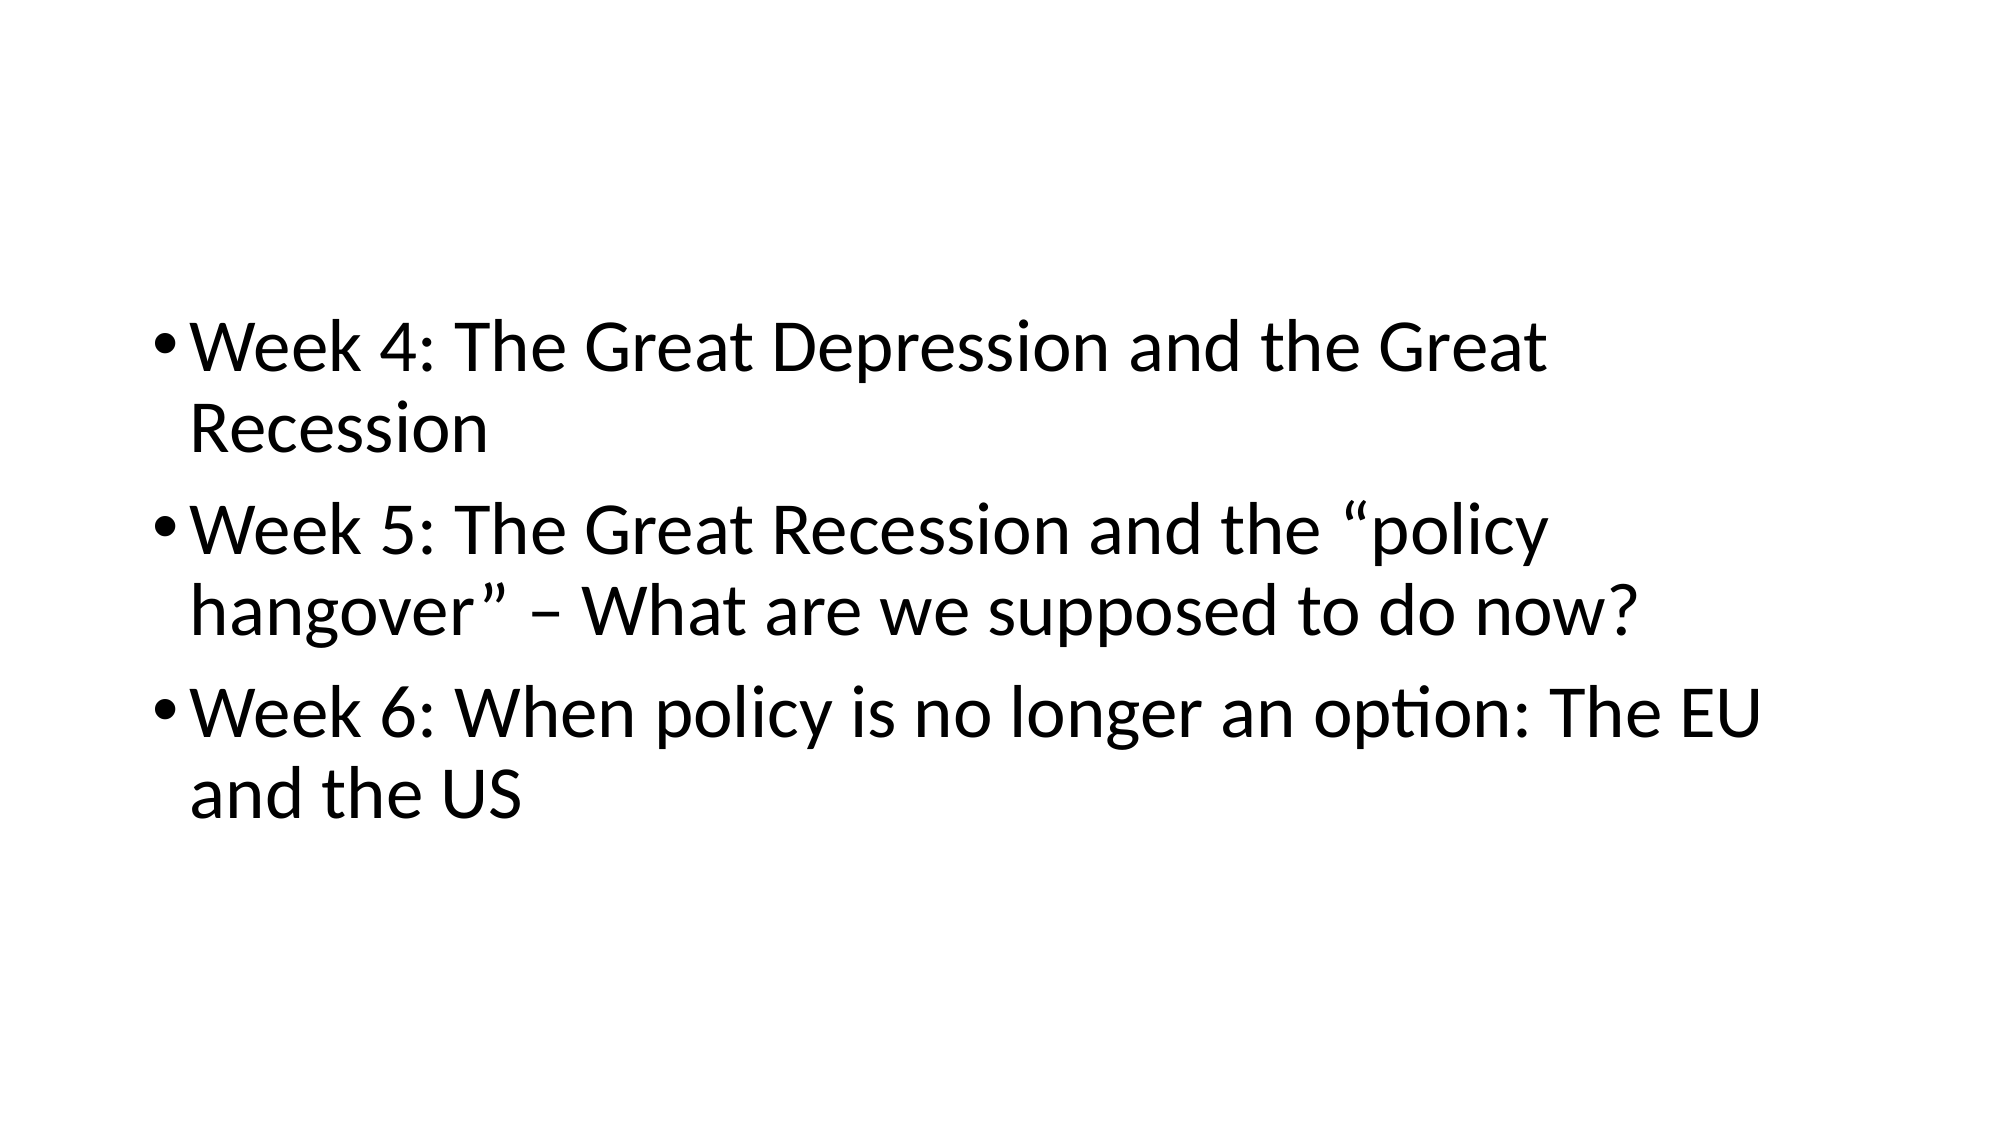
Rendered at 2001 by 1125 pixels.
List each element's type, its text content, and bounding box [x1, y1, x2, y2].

list Week 4: The Great Depression and the Great Recession Week 5: The Great Recession and the “policy hangover” – What are we supposed to do now? Week 6: When policy is no longer an option: The EU and the US [137, 299, 1863, 1014]
